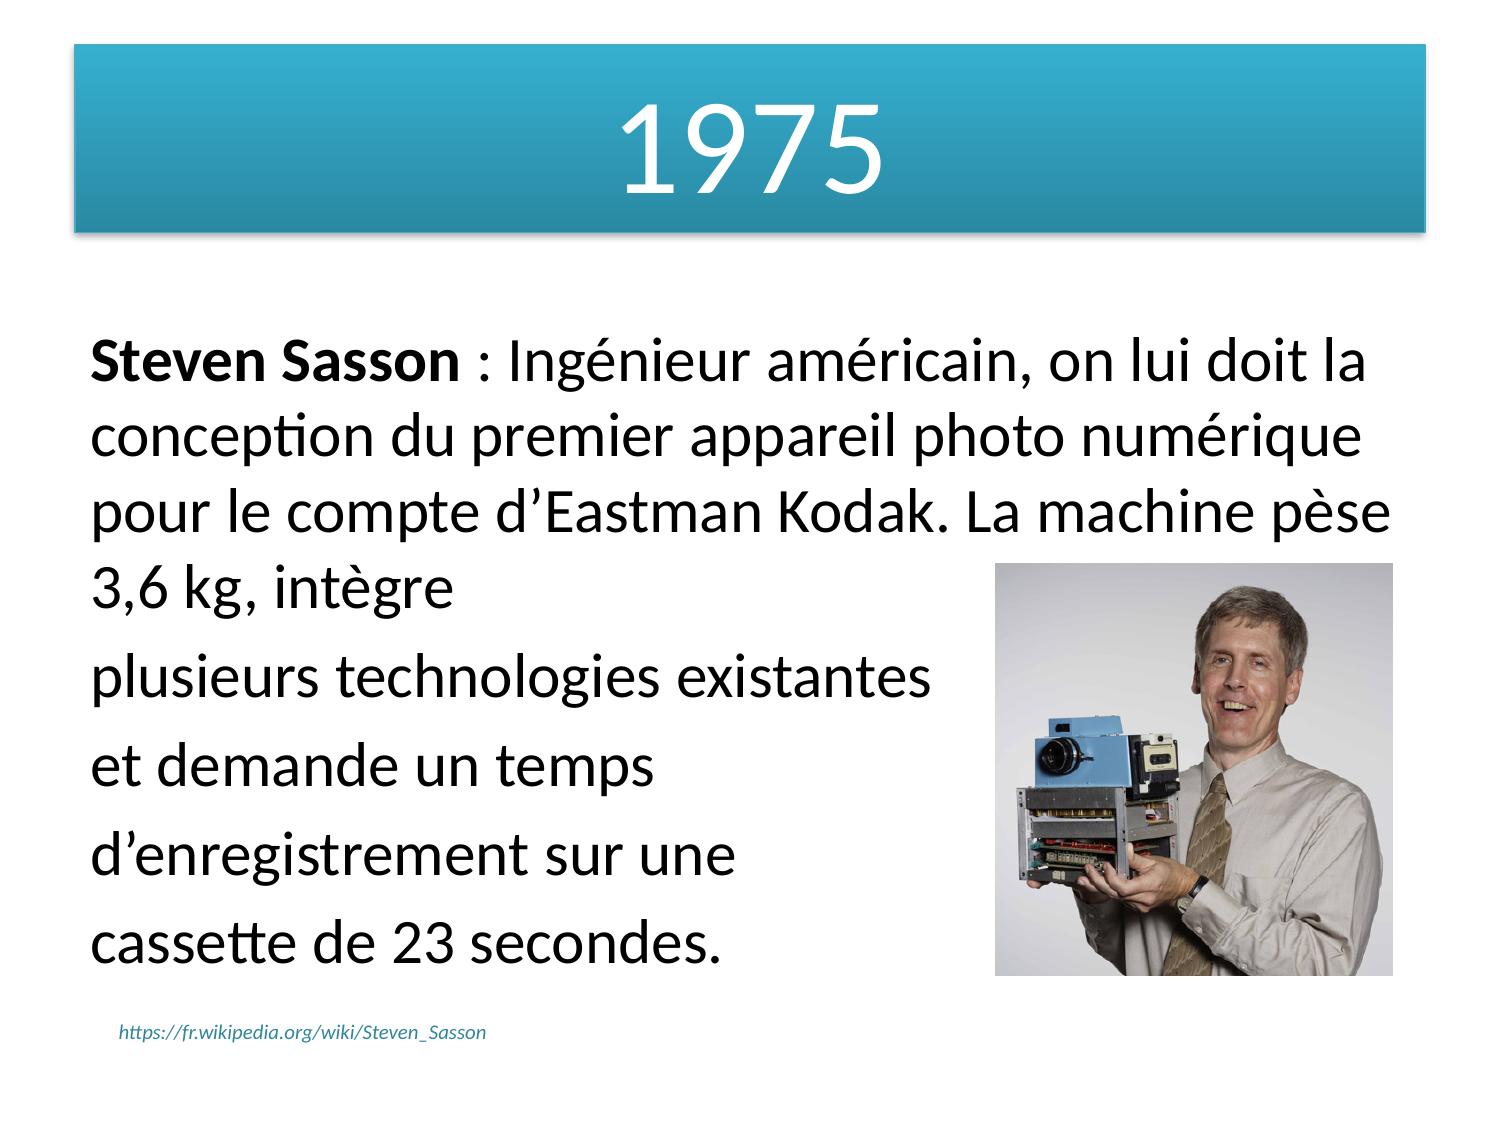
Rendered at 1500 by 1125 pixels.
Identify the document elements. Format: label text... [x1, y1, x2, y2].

picture [995, 563, 1393, 977]
text_box https://fr.wikipedia.org/wiki/Steven_Sasson [103, 1011, 502, 1052]
list Steven Sasson : Ingénieur américain, on lui doit la conception du premier appareil photo numérique pour le compte d’Eastman Kodak. La machine pèse 3,6 kg, intègre plusieurs technologies existantes et demande un temps d’enregistrement sur une cassette de 23 secondes. [75, 310, 1425, 988]
title 1975 [74, 44, 1426, 233]
